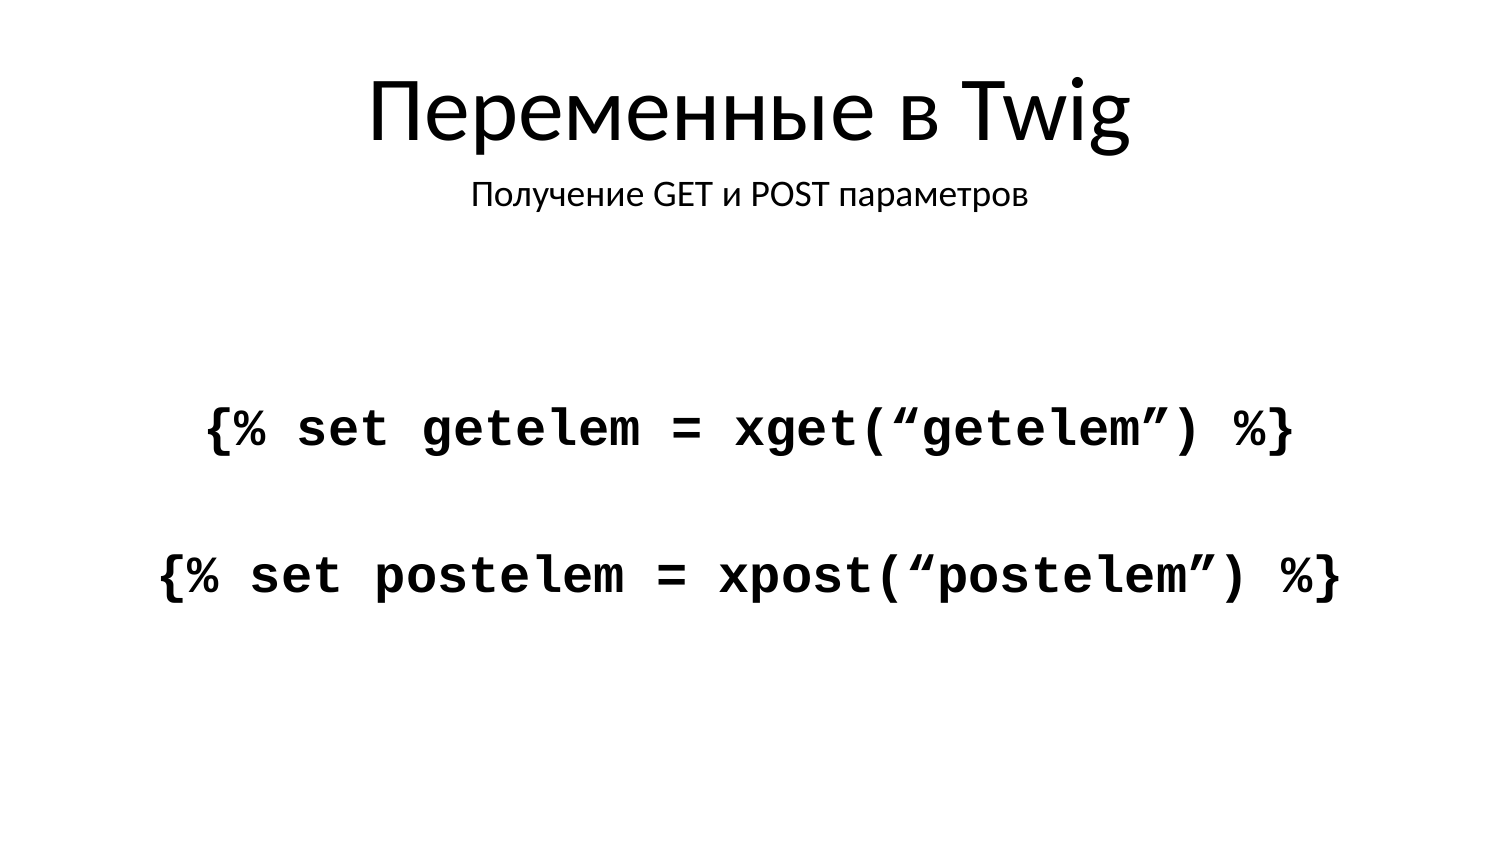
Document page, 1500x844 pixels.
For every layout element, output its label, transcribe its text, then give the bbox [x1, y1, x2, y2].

text_box {% set getelem = xget(“getelem”) %} [188, 386, 1312, 464]
text_box {% set postelem = xpost(“postelem”) %} [141, 532, 1359, 610]
title Переменные в Twig [75, 33, 1425, 175]
text_box Получение GET и POST параметров [76, 161, 1424, 222]
